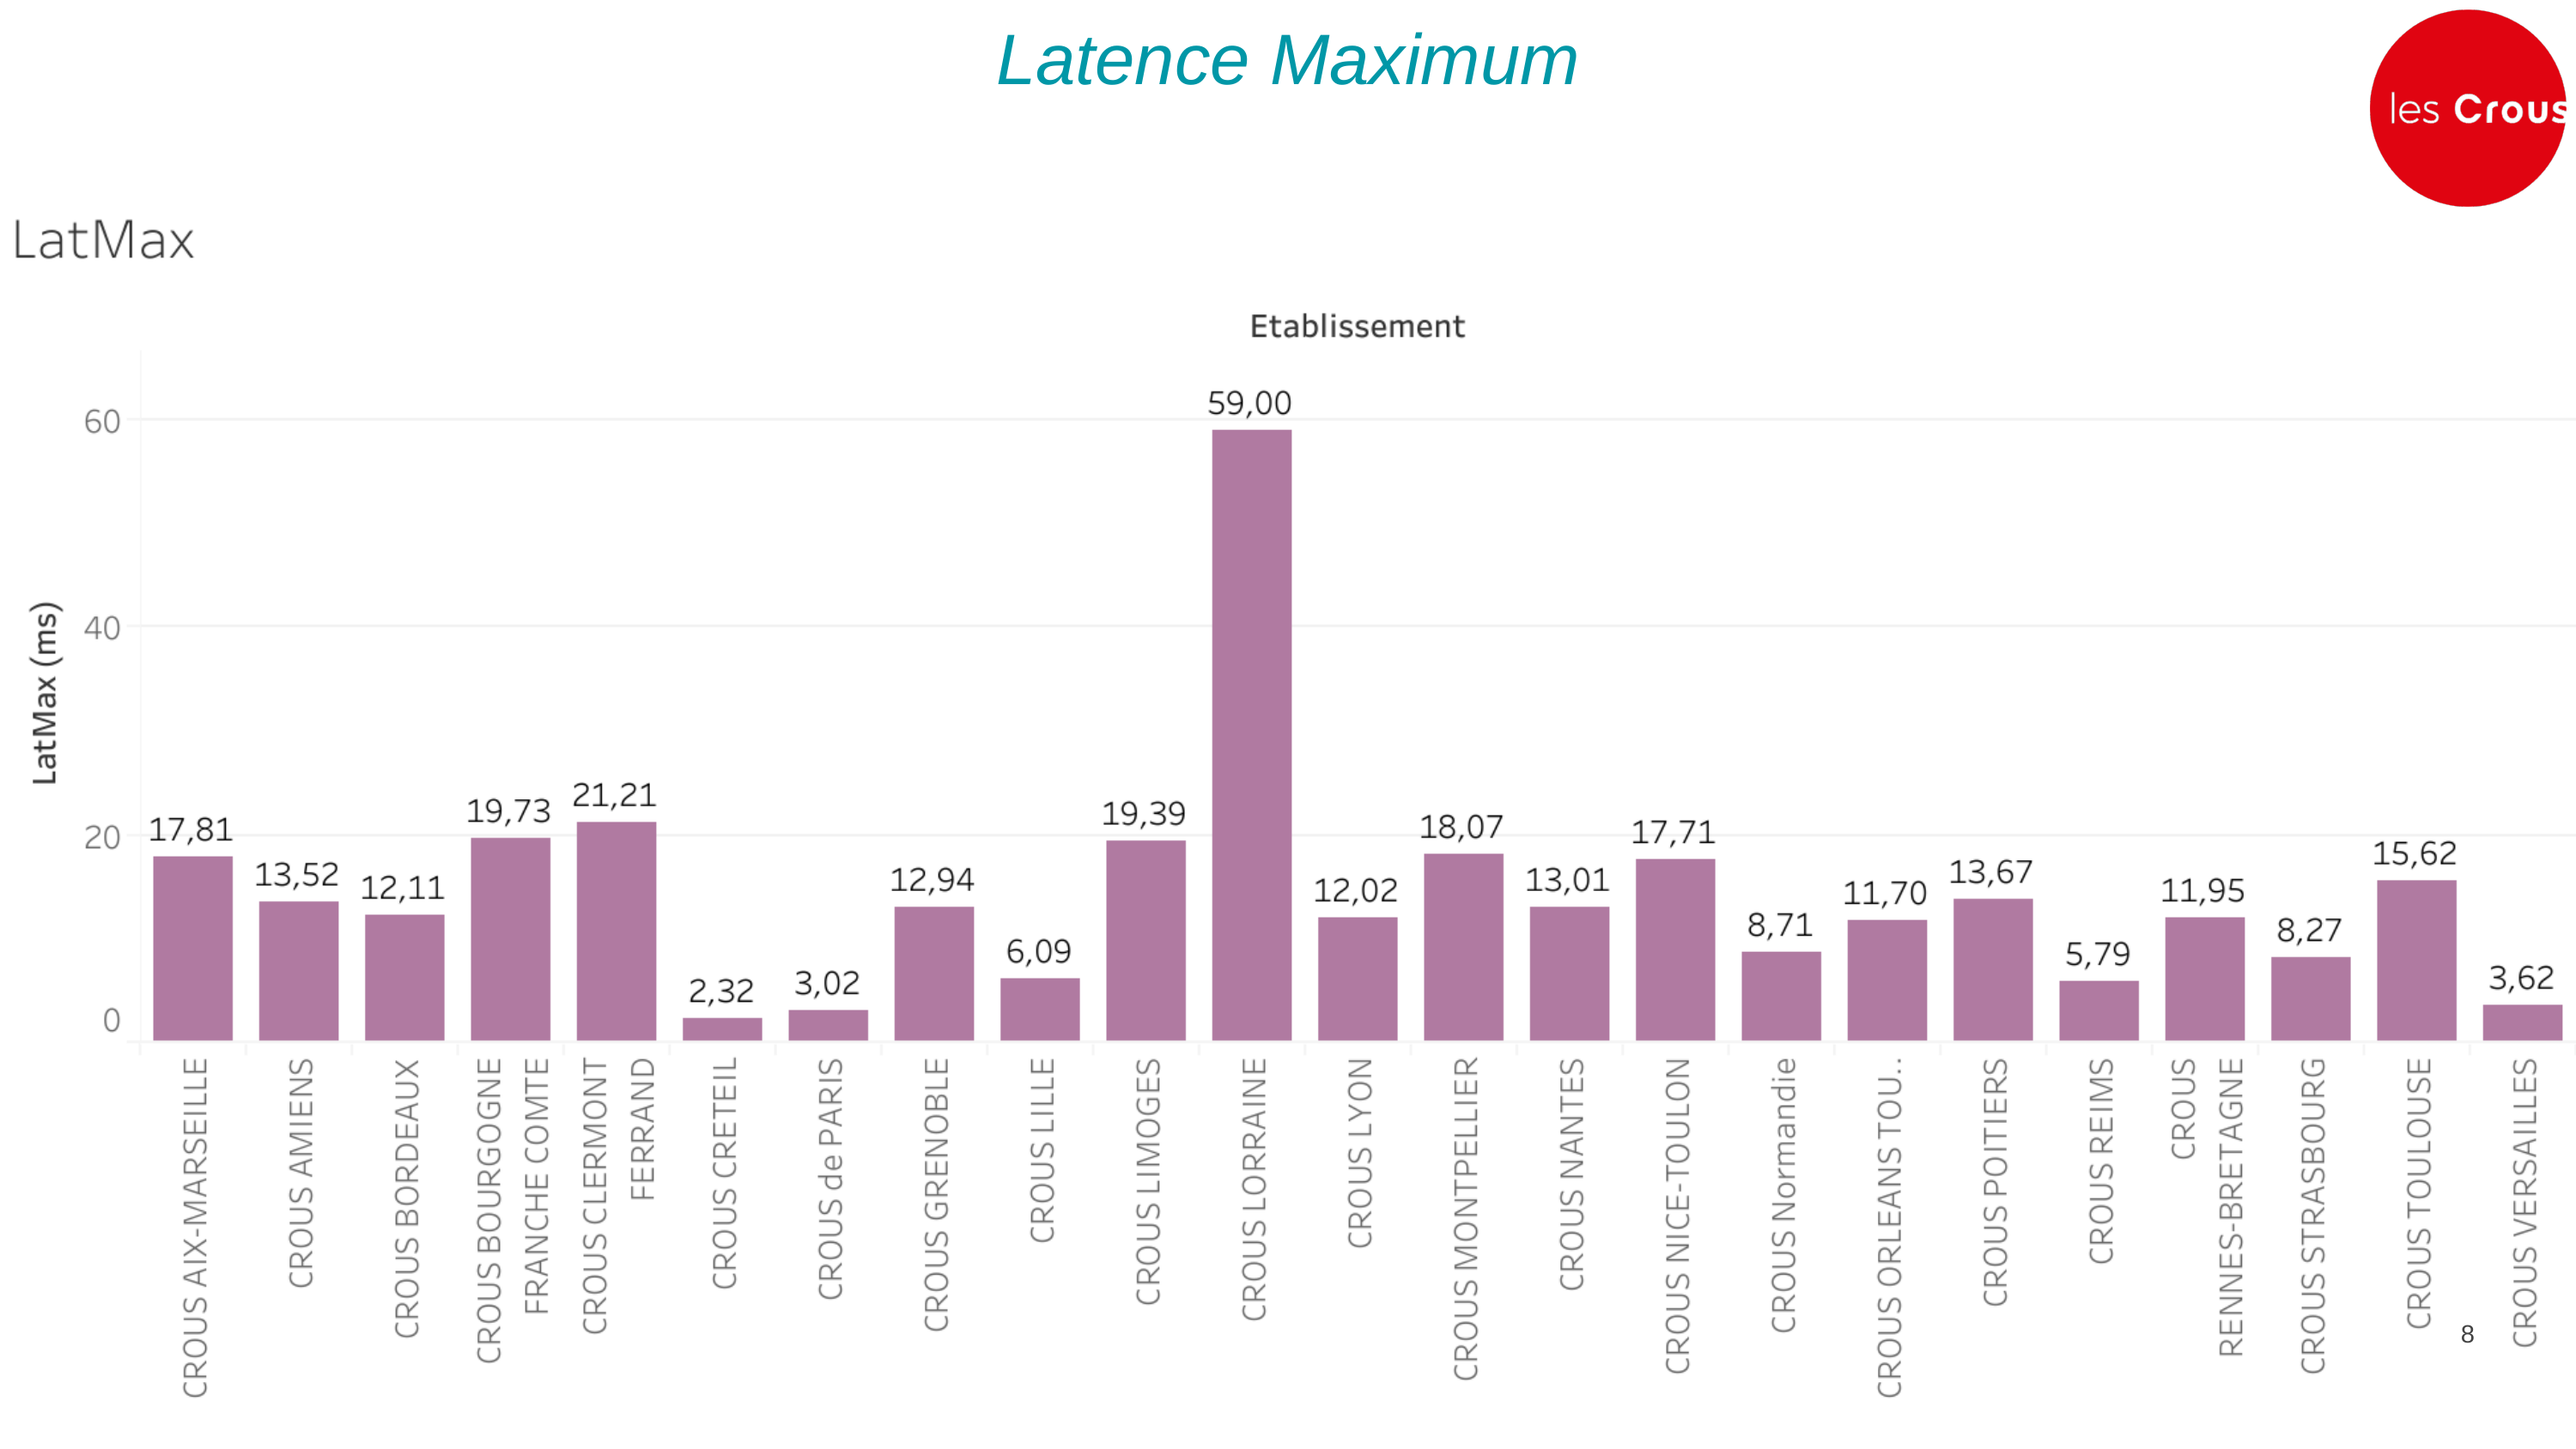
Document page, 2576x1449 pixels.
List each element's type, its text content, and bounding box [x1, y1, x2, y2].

text_box Latence Maximum [979, 6, 1596, 106]
picture [0, 9, 2576, 1414]
